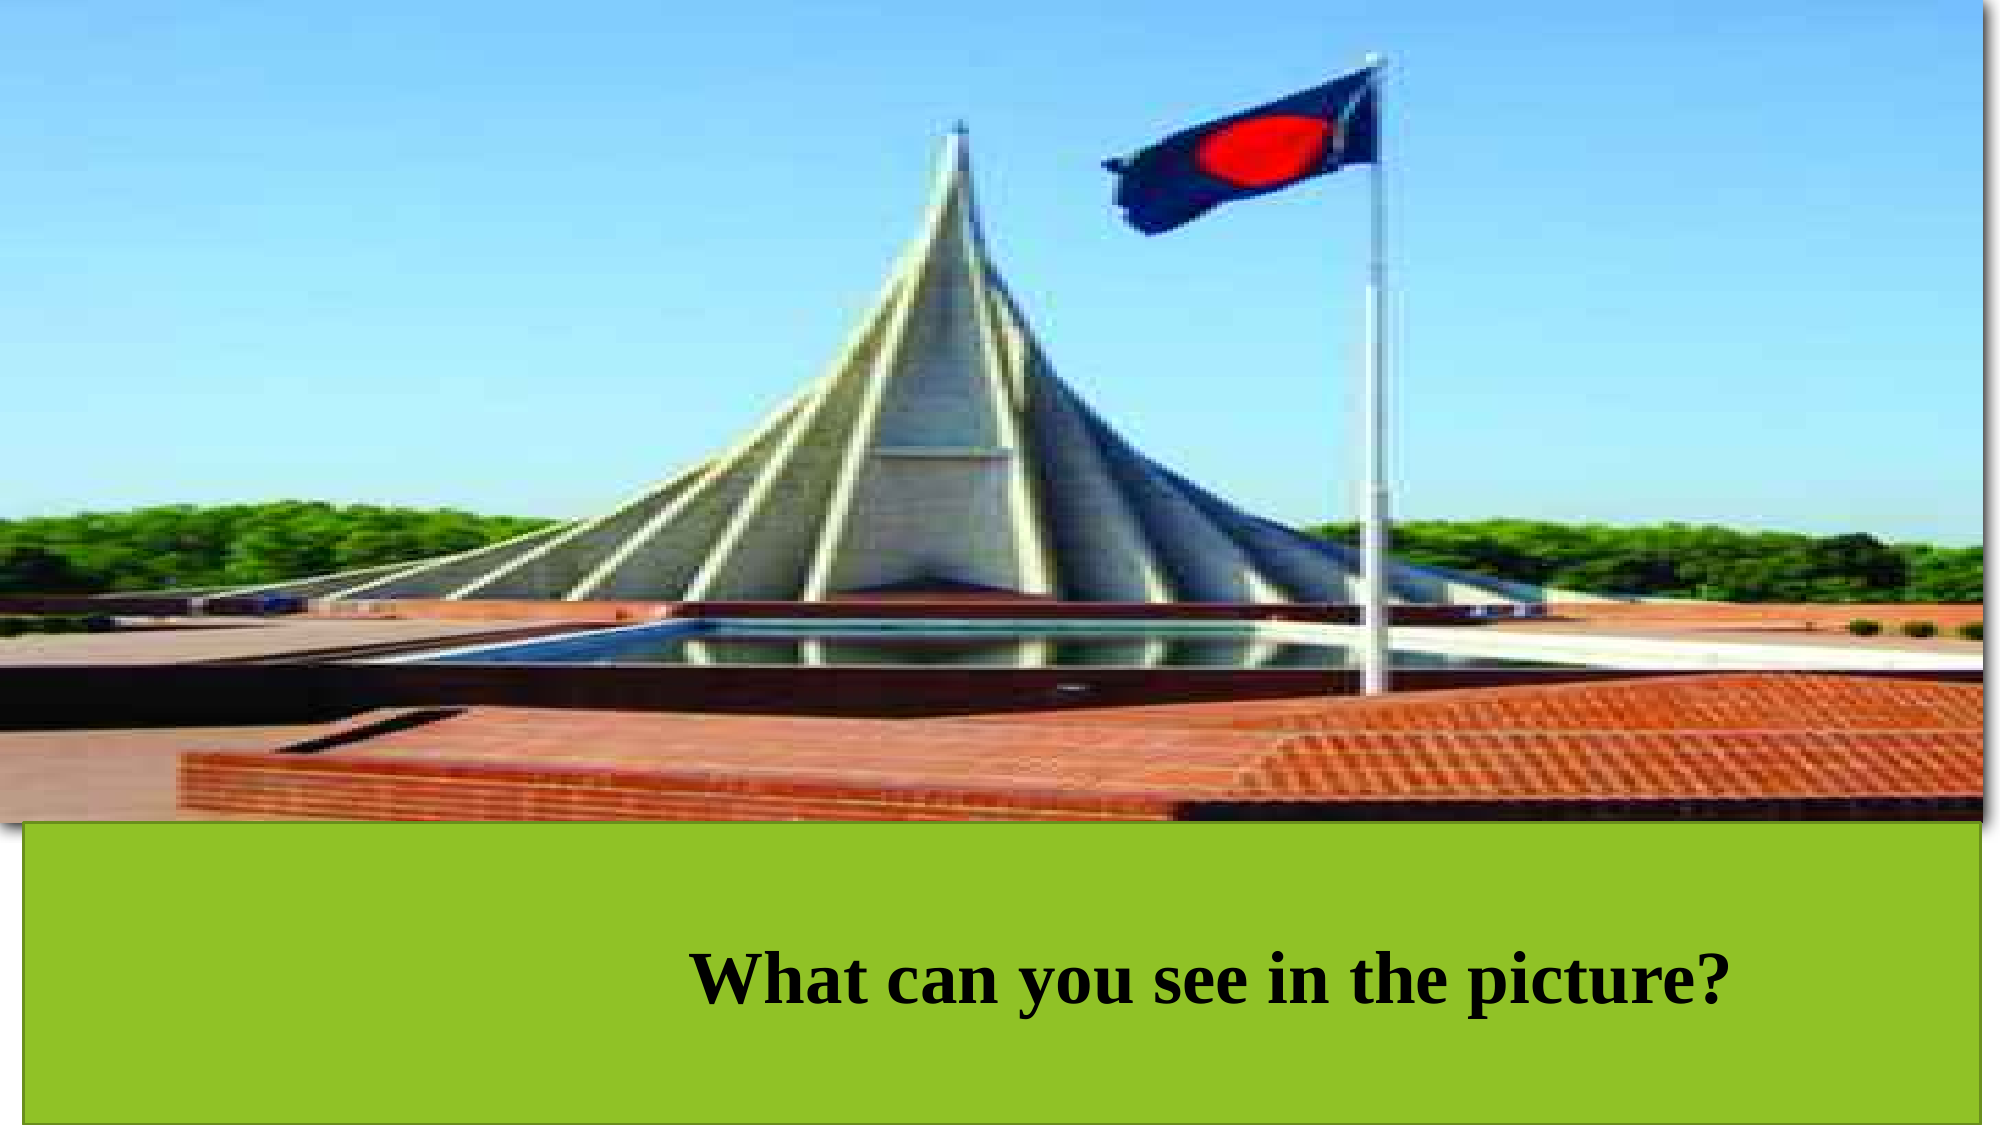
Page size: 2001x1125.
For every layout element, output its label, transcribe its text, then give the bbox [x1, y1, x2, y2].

text_box What can you see in the picture? [22, 835, 1982, 1125]
picture [0, 0, 1984, 824]
